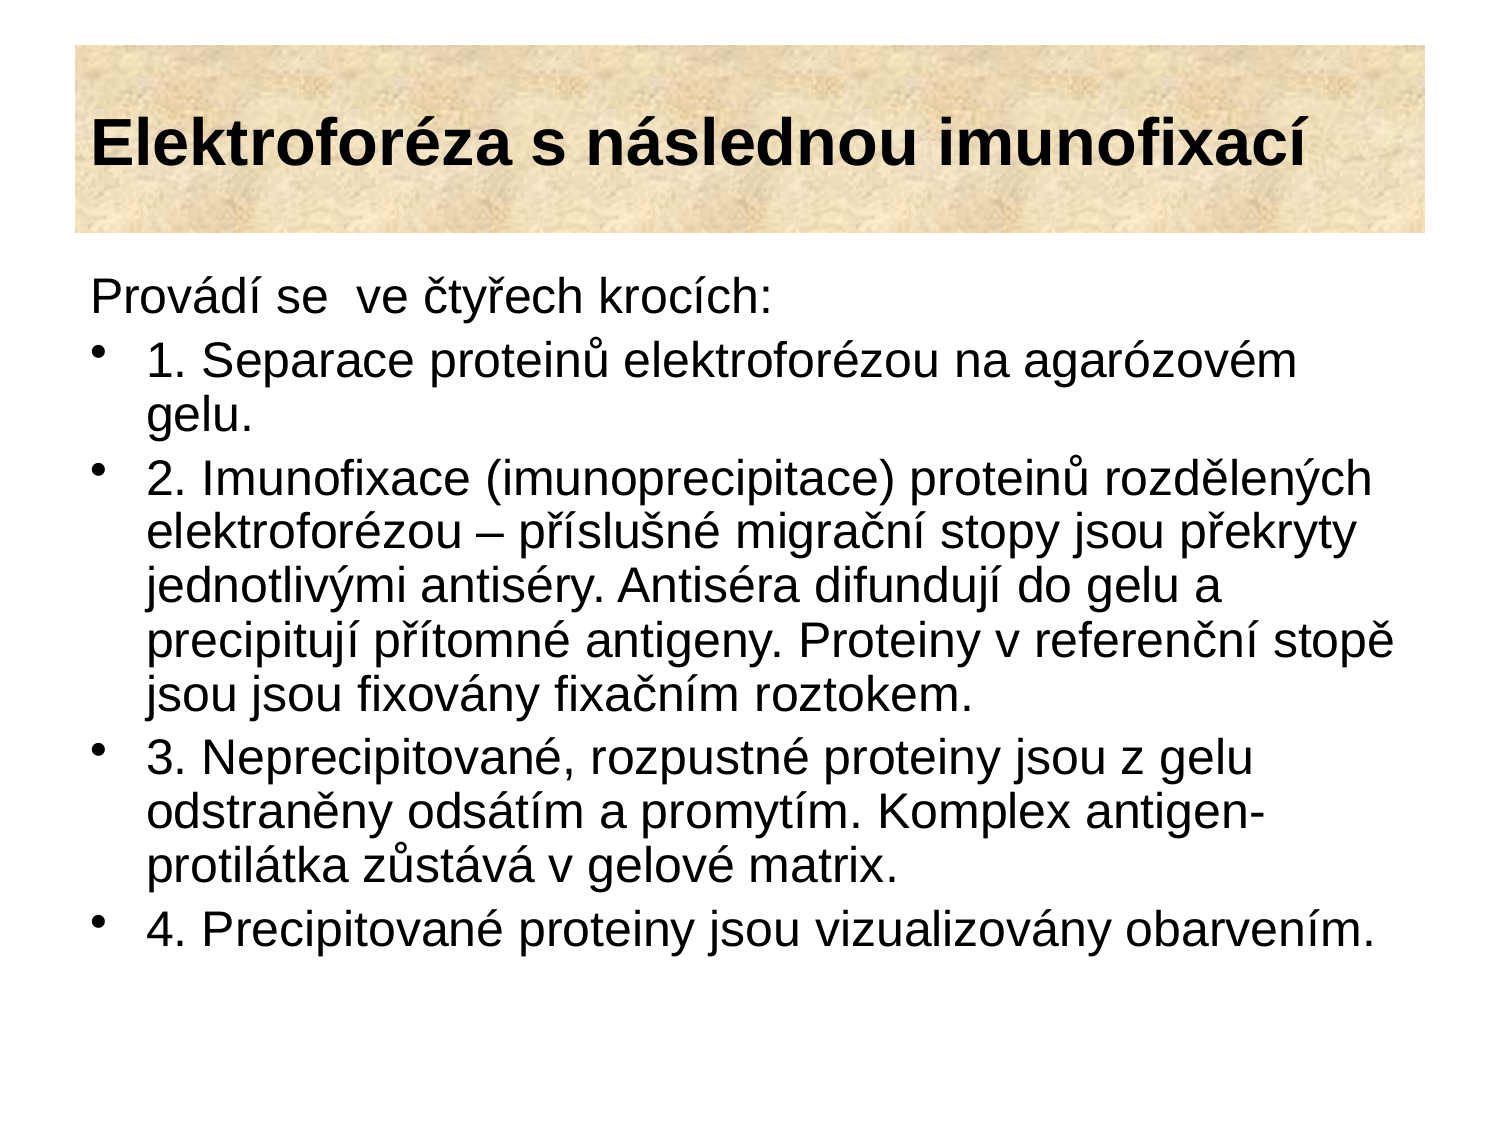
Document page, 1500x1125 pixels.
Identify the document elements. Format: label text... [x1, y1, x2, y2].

list Provádí se ve čtyřech krocích: 1. Separace proteinů elektroforézou na agarózovém gelu. 2. Imunofixace (imunoprecipitace) proteinů rozdělených elektroforézou – příslušné migrační stopy jsou překryty jednotlivými antiséry. Antiséra difundují do gelu a precipitují přítomné antigeny. Proteiny v referenční stopě jsou jsou fixovány fixačním roztokem. 3. Neprecipitované, rozpustné proteiny jsou z gelu odstraněny odsátím a promytím. Komplex antigen-protilátka zůstává v gelové matrix. 4. Precipitované proteiny jsou vizualizovány obarvením. [74, 262, 1426, 1006]
title Elektroforéza s následnou imunofixací [74, 44, 1426, 233]
